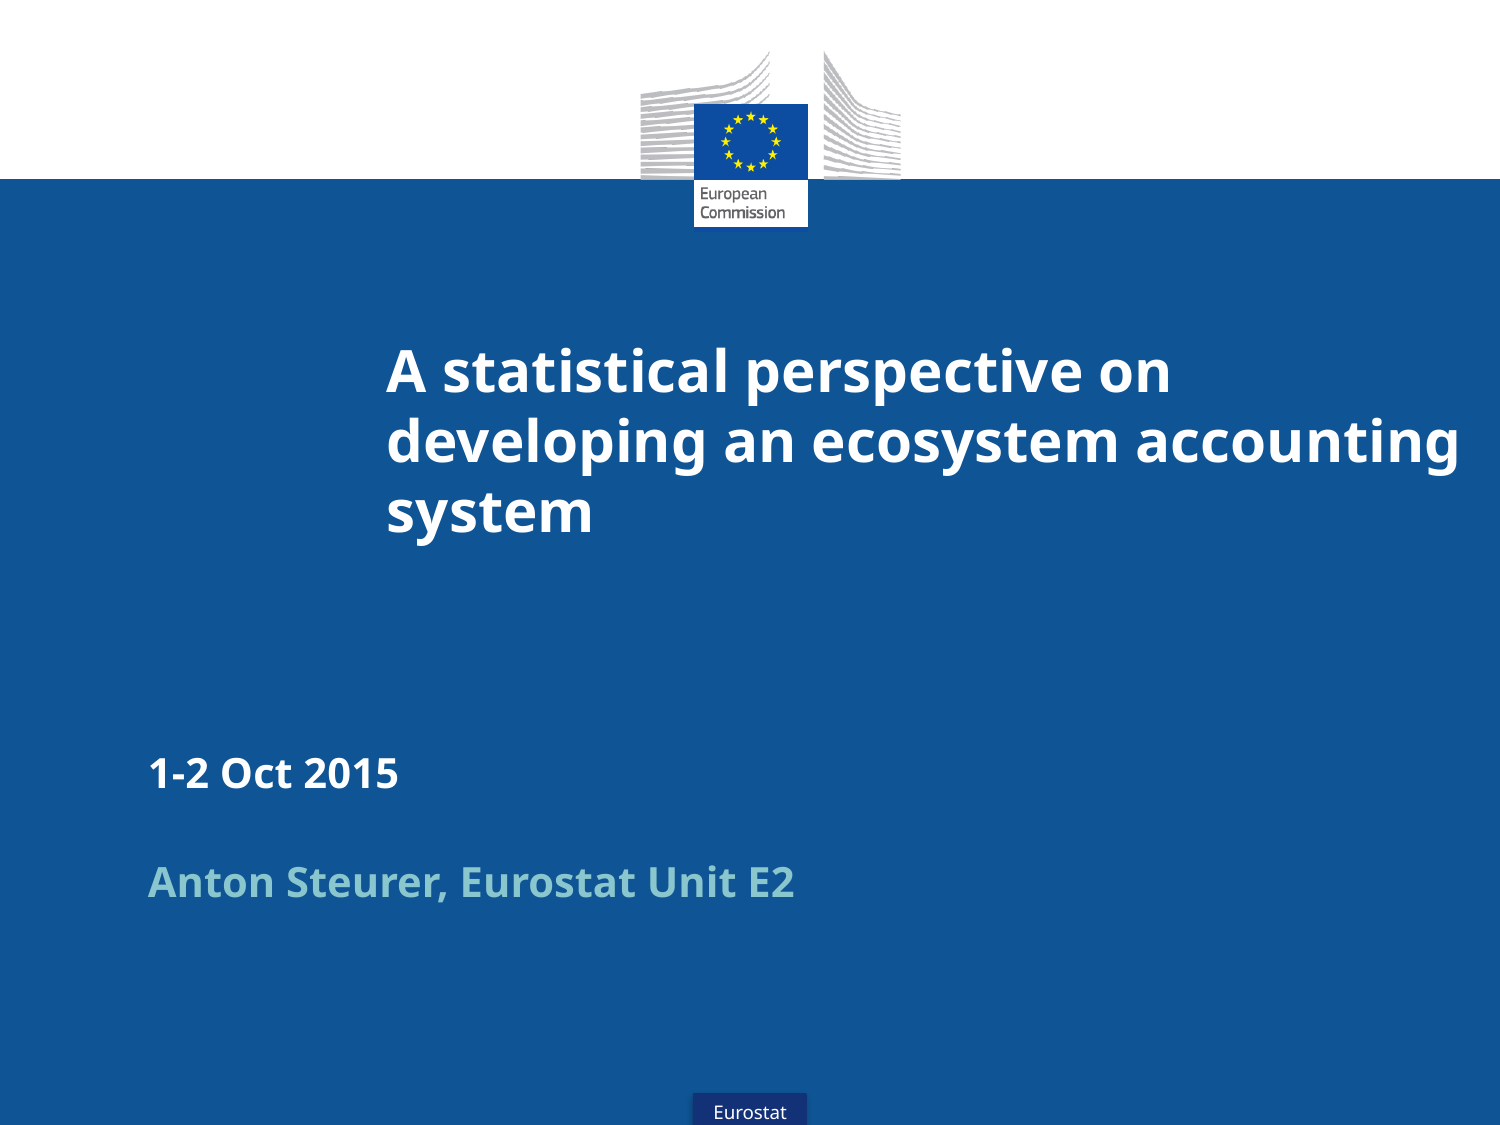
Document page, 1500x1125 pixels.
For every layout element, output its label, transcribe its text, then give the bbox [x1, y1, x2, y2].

title A statistical perspective on developing an ecosystem accounting system [312, 269, 1483, 610]
list 1-2 Oct 2015 Anton Steurer, Eurostat Unit E2 [76, 739, 1389, 894]
